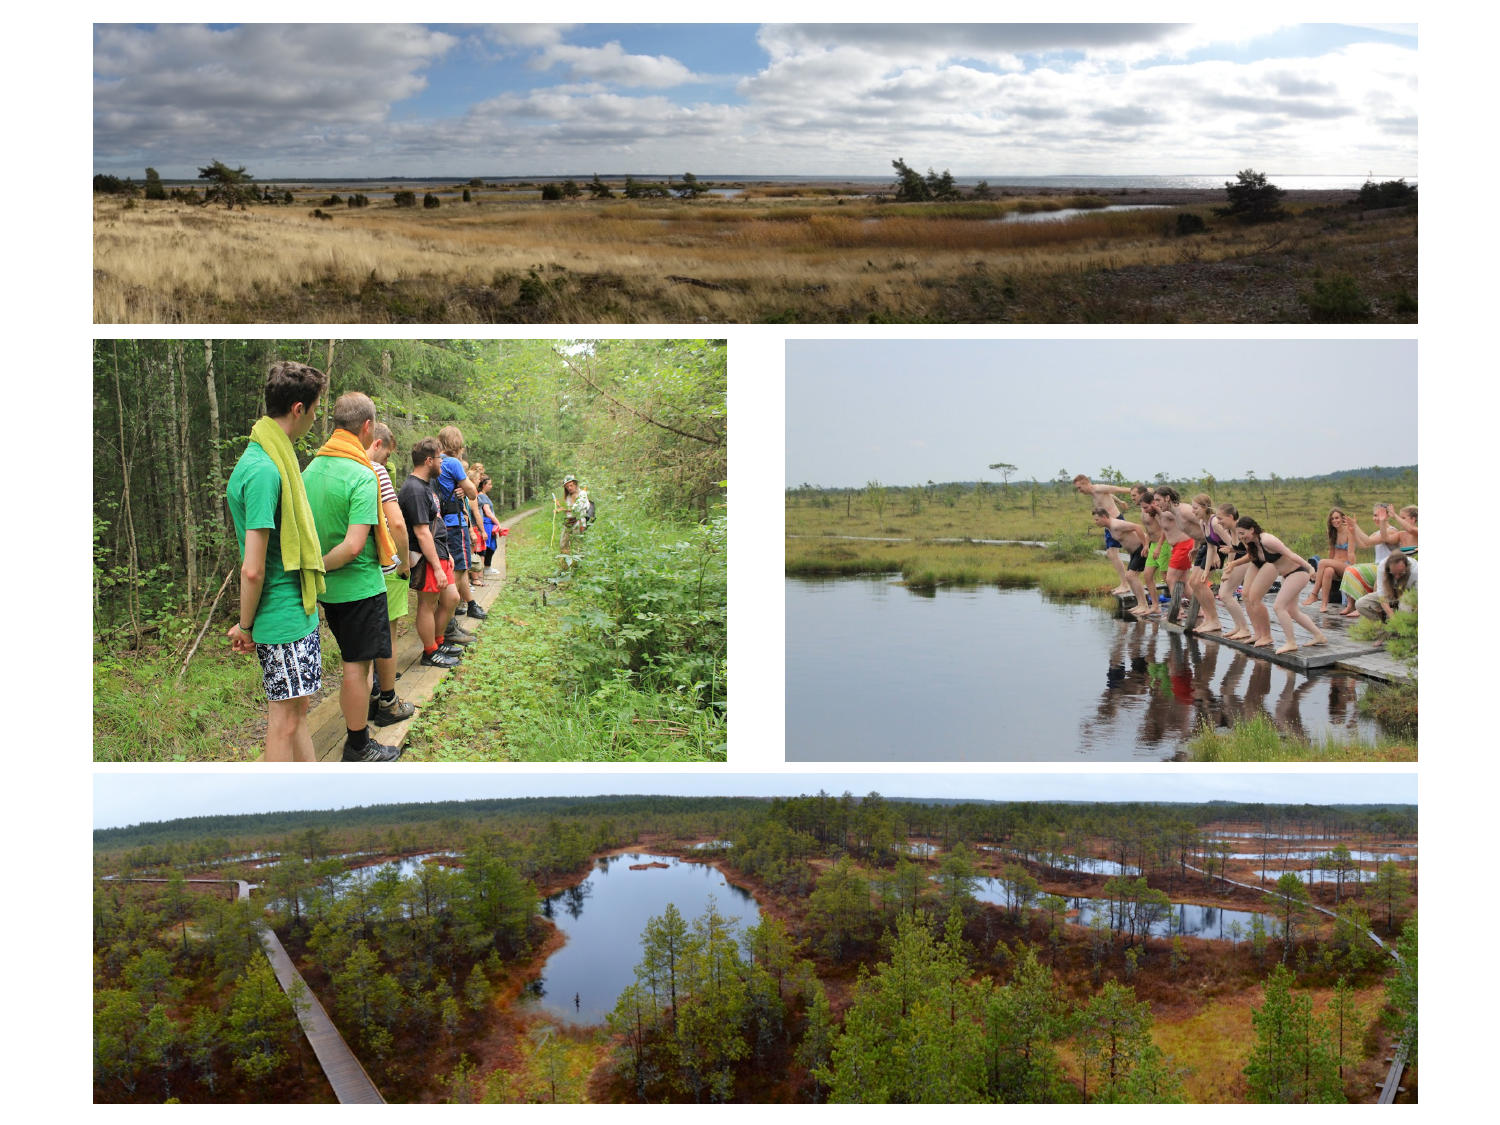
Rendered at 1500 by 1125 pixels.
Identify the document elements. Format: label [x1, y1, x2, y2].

picture [93, 23, 1419, 324]
picture [93, 773, 1419, 1104]
picture [93, 339, 727, 762]
list [784, 339, 1418, 762]
